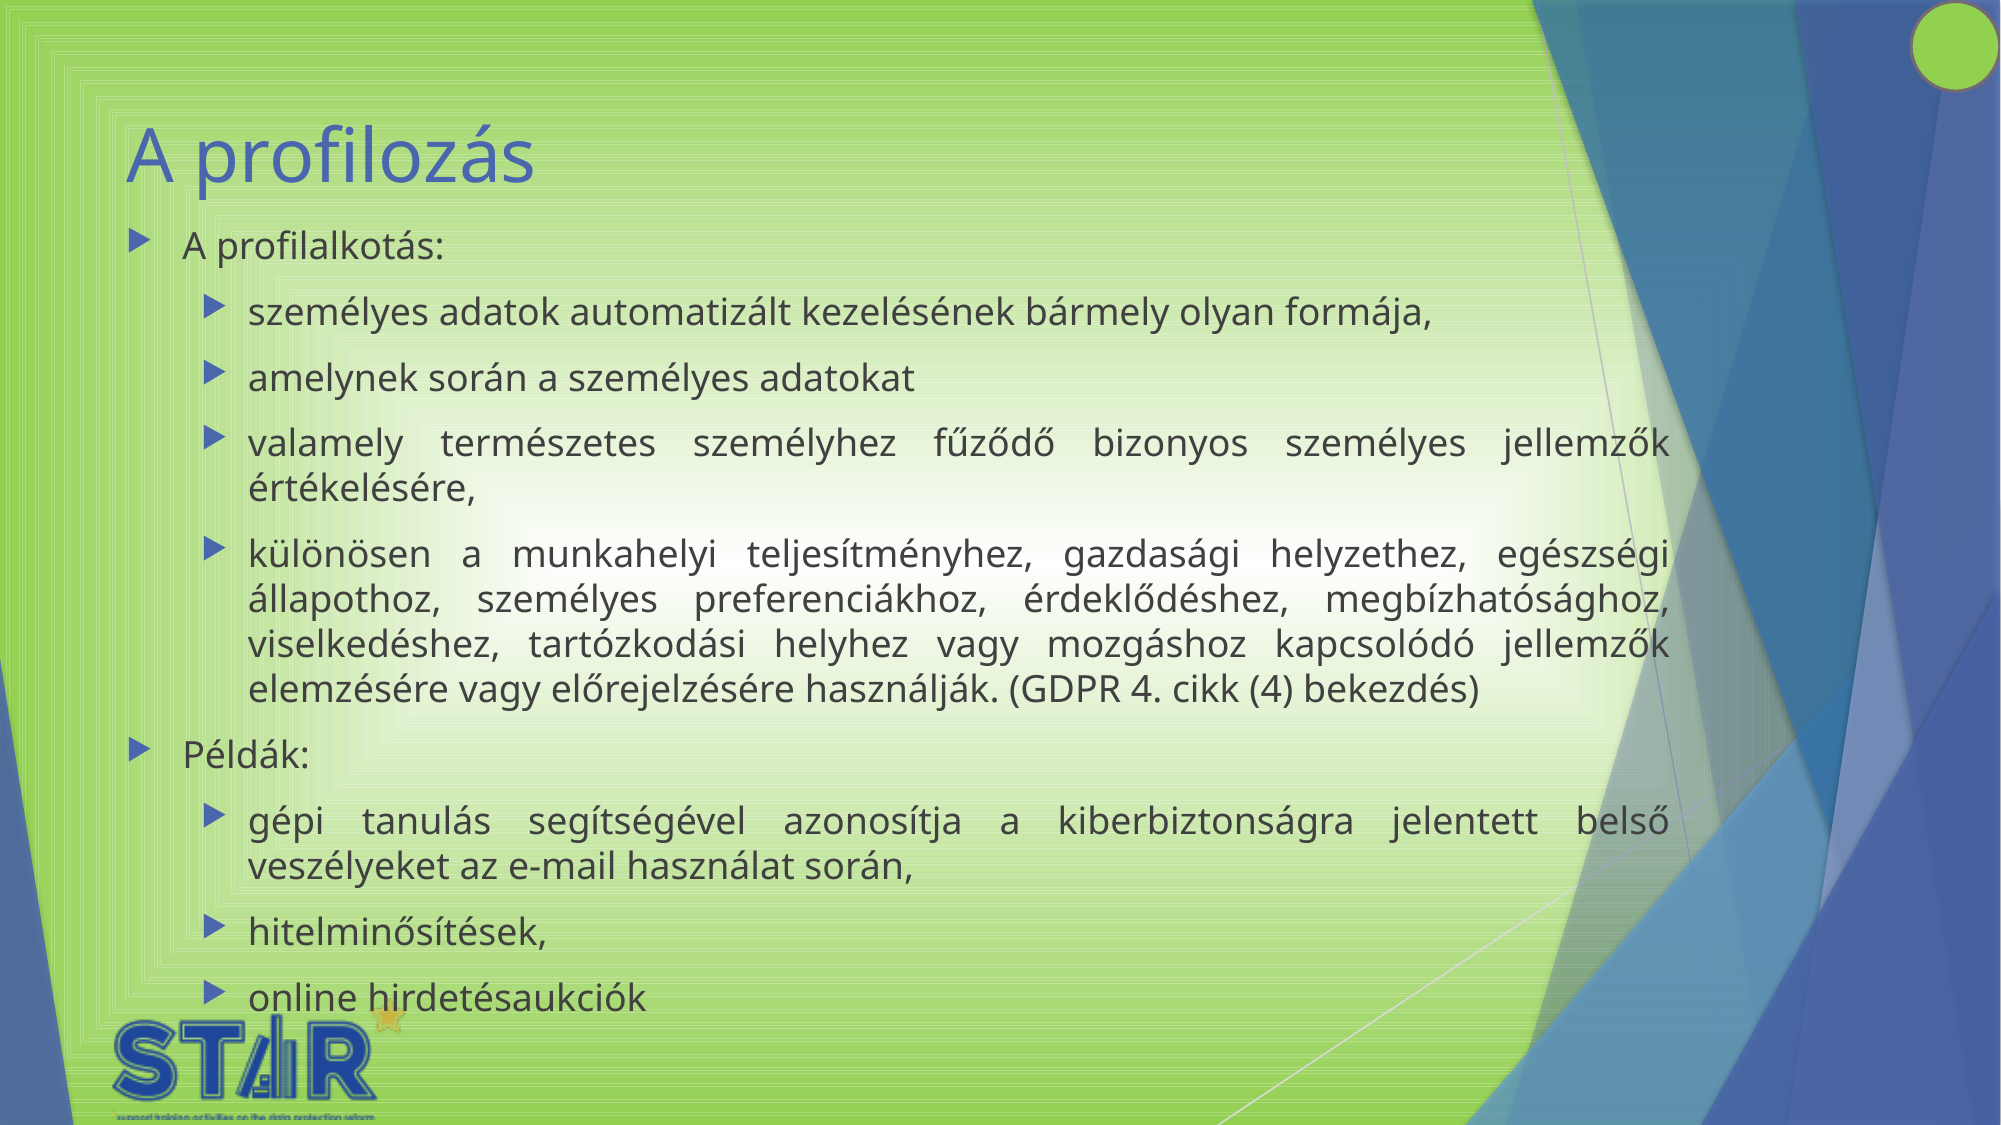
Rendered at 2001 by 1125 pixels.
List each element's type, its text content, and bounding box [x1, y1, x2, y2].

text_box [1909, 0, 2000, 93]
title A profilozás [111, 99, 1522, 214]
list A profilalkotás: személyes adatok automatizált kezelésének bármely olyan formája, amelynek során a személyes adatokat valamely természetes személyhez fűződő bizonyos személyes jellemzők értékelésére, különösen a munkahelyi teljesítményhez, gazdasági helyzethez, egészségi állapothoz, személyes preferenciákhoz, érdeklődéshez, megbízhatósághoz, viselkedéshez, tartózkodási helyhez vagy mozgáshoz kapcsolódó jellemzők elemzésére vagy előrejelzésére használják. (GDPR 4. cikk (4) bekezdés) Példák: gépi tanulás segítségével azonosítja a kiberbiztonságra jelentett belső veszélyeket az e-mail használat során, hitelminősítések, online hirdetésaukciók [111, 214, 1687, 1011]
